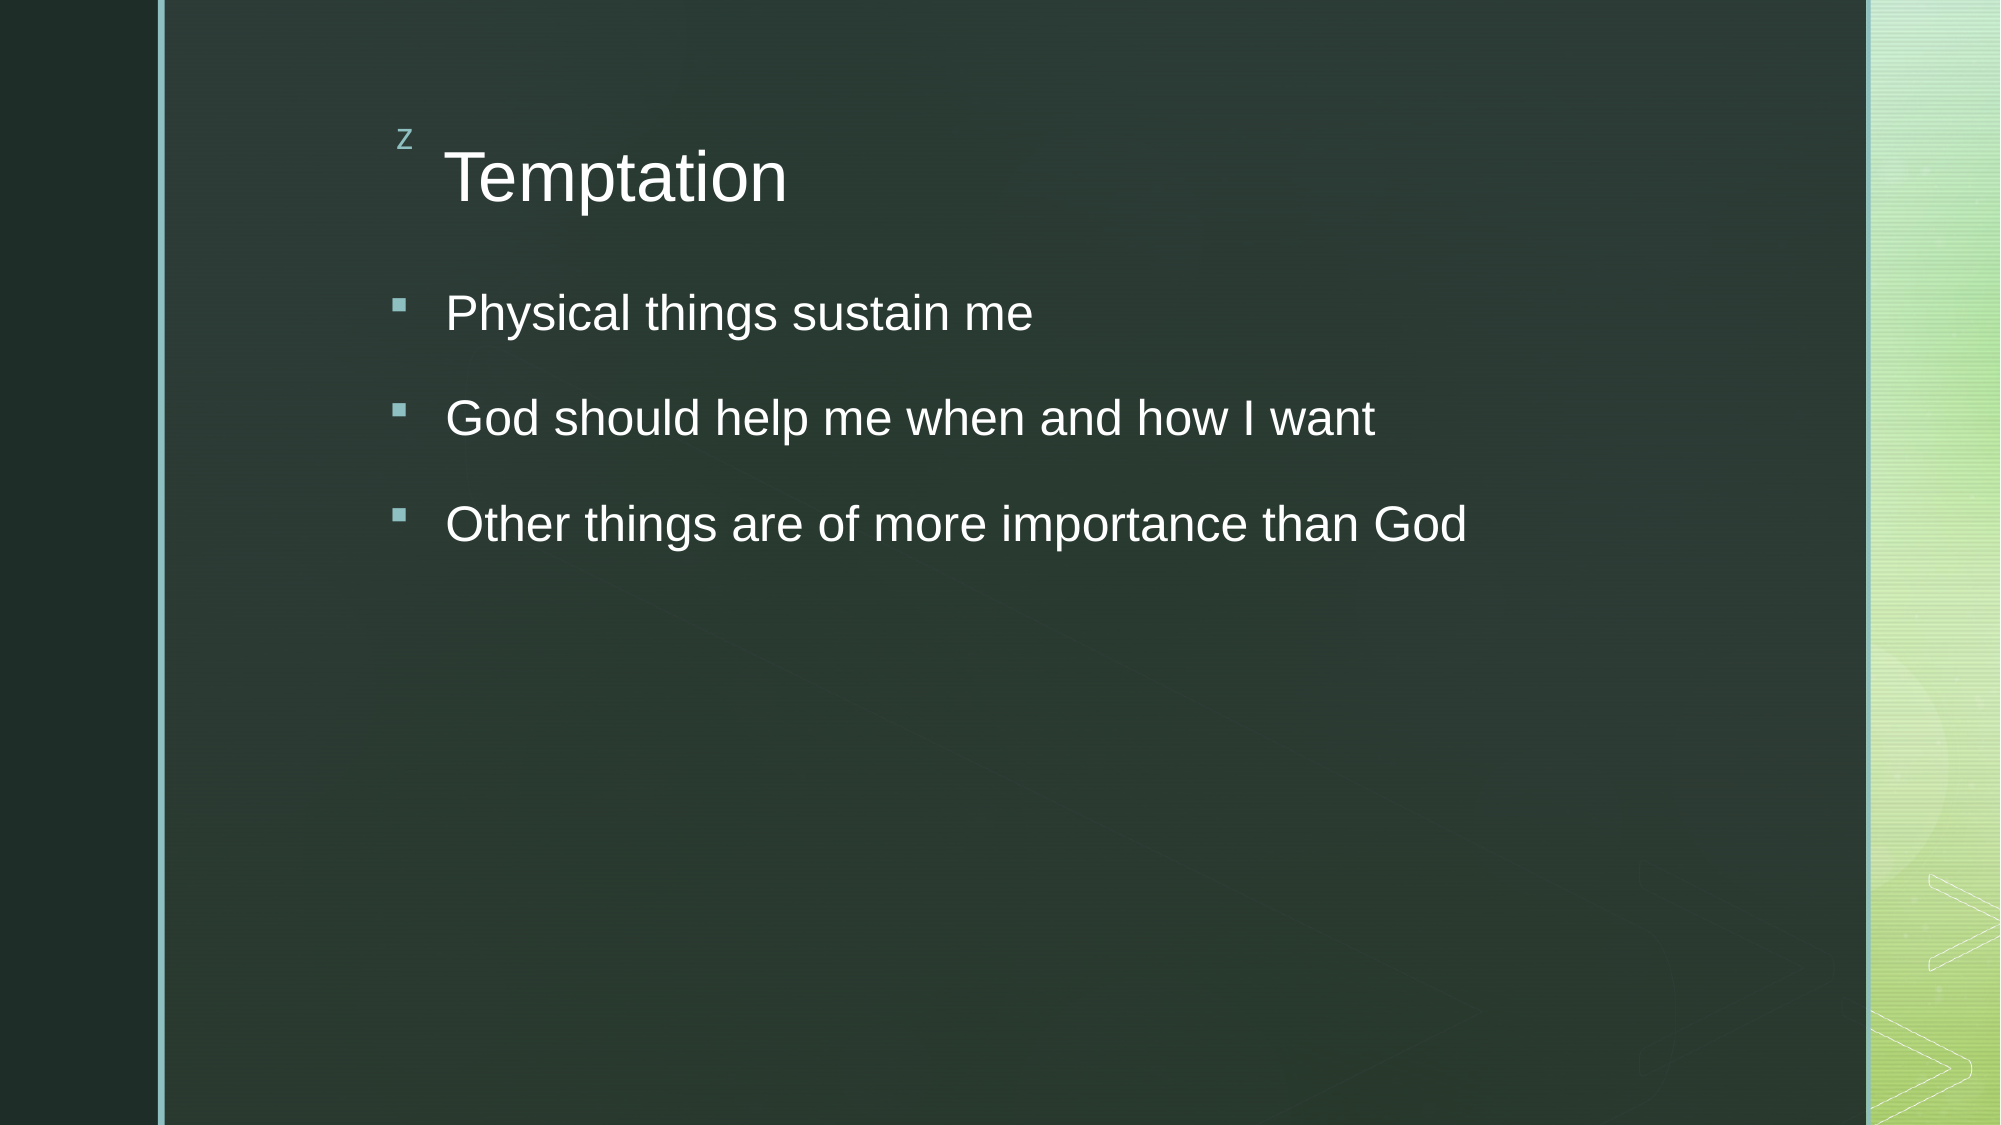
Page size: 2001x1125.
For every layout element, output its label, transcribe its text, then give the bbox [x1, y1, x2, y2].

title Temptation [428, 132, 1734, 260]
list Physical things sustain me God should help me when and how I want Other things are of more importance than God [373, 260, 1734, 993]
picture [1871, 0, 2001, 1125]
